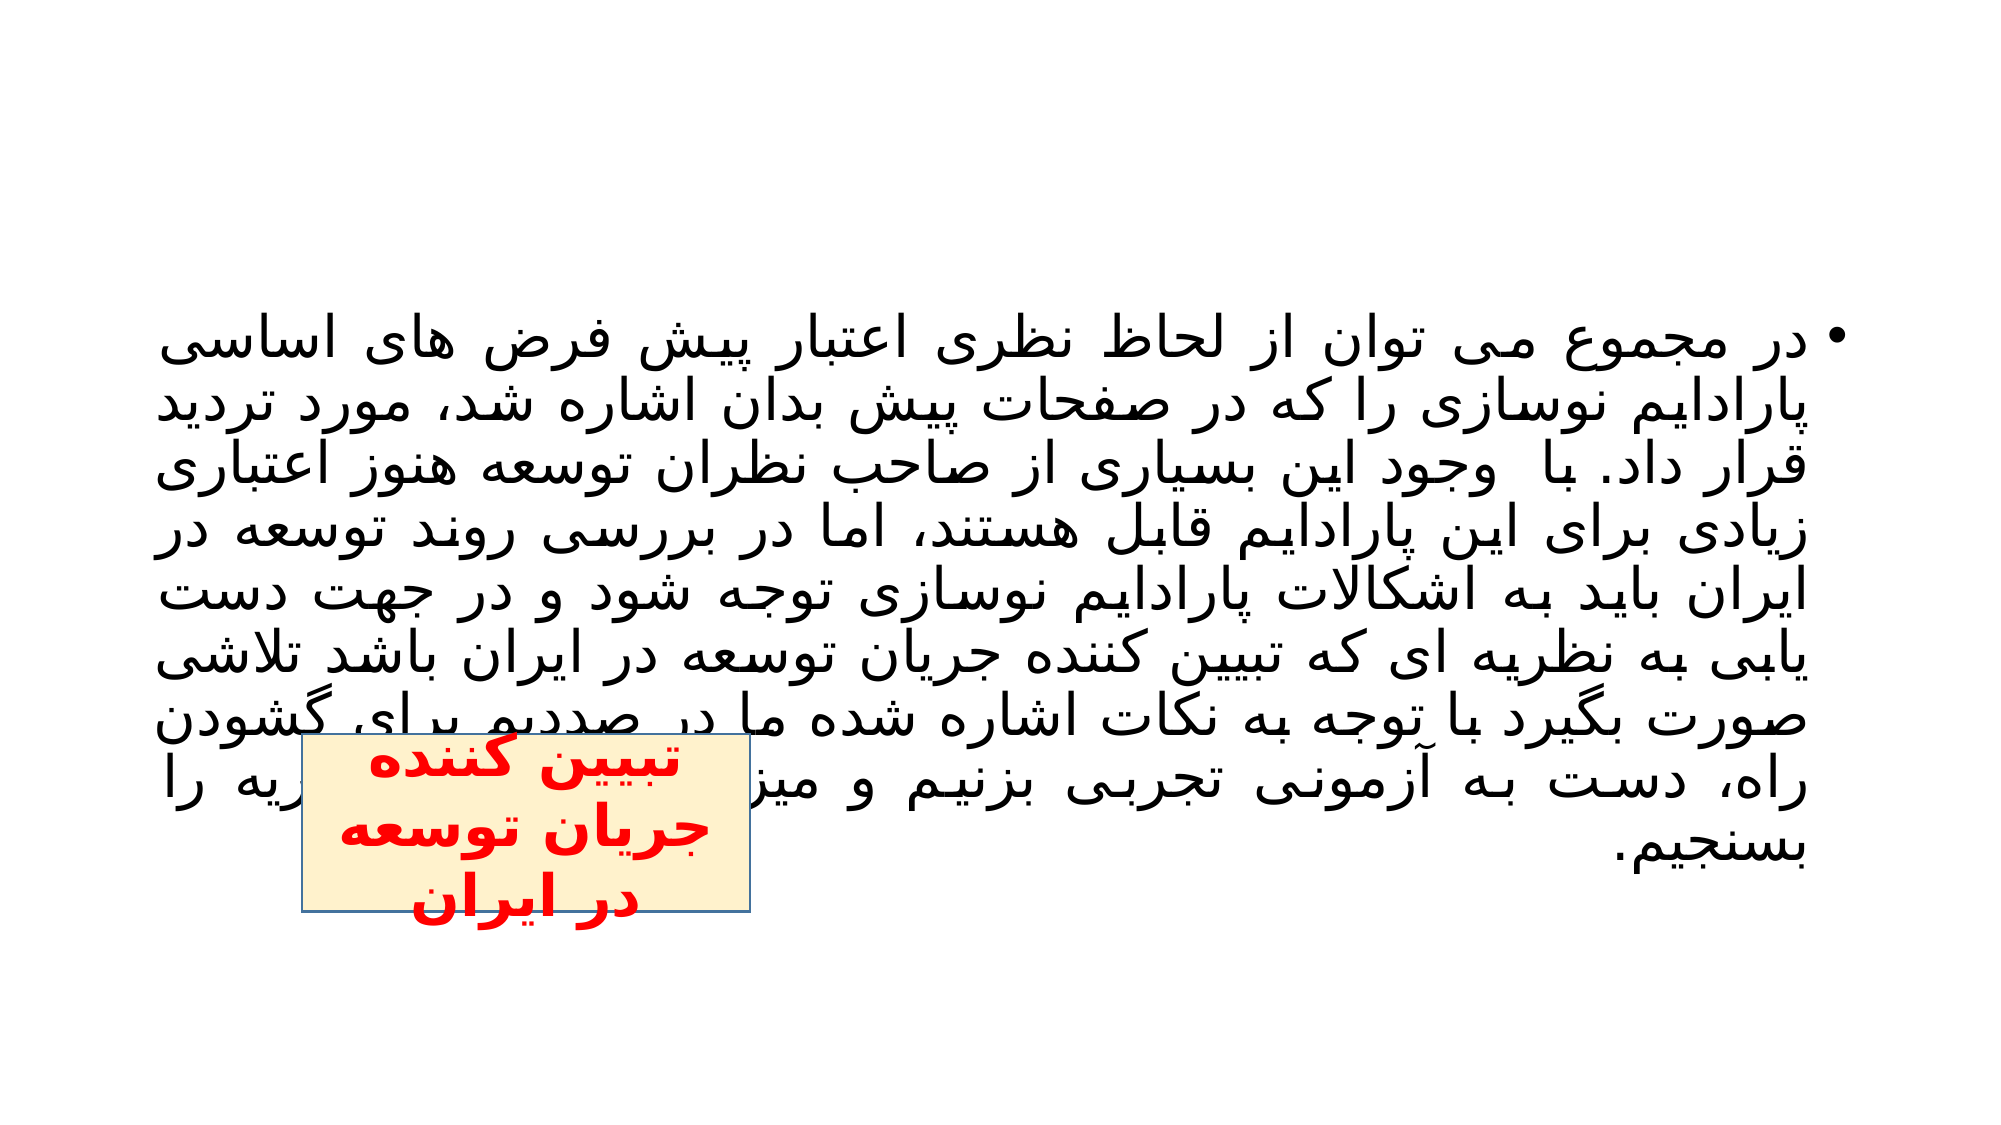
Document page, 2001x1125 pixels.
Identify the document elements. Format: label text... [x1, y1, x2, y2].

list در مجموع می توان از لحاظ نظری اعتبار پیش فرض های اساسی پارادایم نوسازی را که در صفحات پیش بدان اشاره شد، مورد تردید قرار داد. با وجود این بسیاری از صاحب نظران توسعه هنوز اعتباری زیادی برای این پارادایم قابل هستند، اما در بررسی روند توسعه در ایران باید به اشکالات پارادایم نوسازی توجه شود و در جهت دست یابی به نظریه ای که تبیین کننده جریان توسعه در ایران باشد تلاشی صورت بگیرد با توجه به نکات اشاره شده ما در صددیم برای گشودن راه، دست به آزمونی تجربی بزنیم و میزان اختیار این نظریه را بسنجیم. [137, 299, 1863, 1014]
text_box تبیین کننده جریان توسعه در ایران [301, 733, 751, 913]
